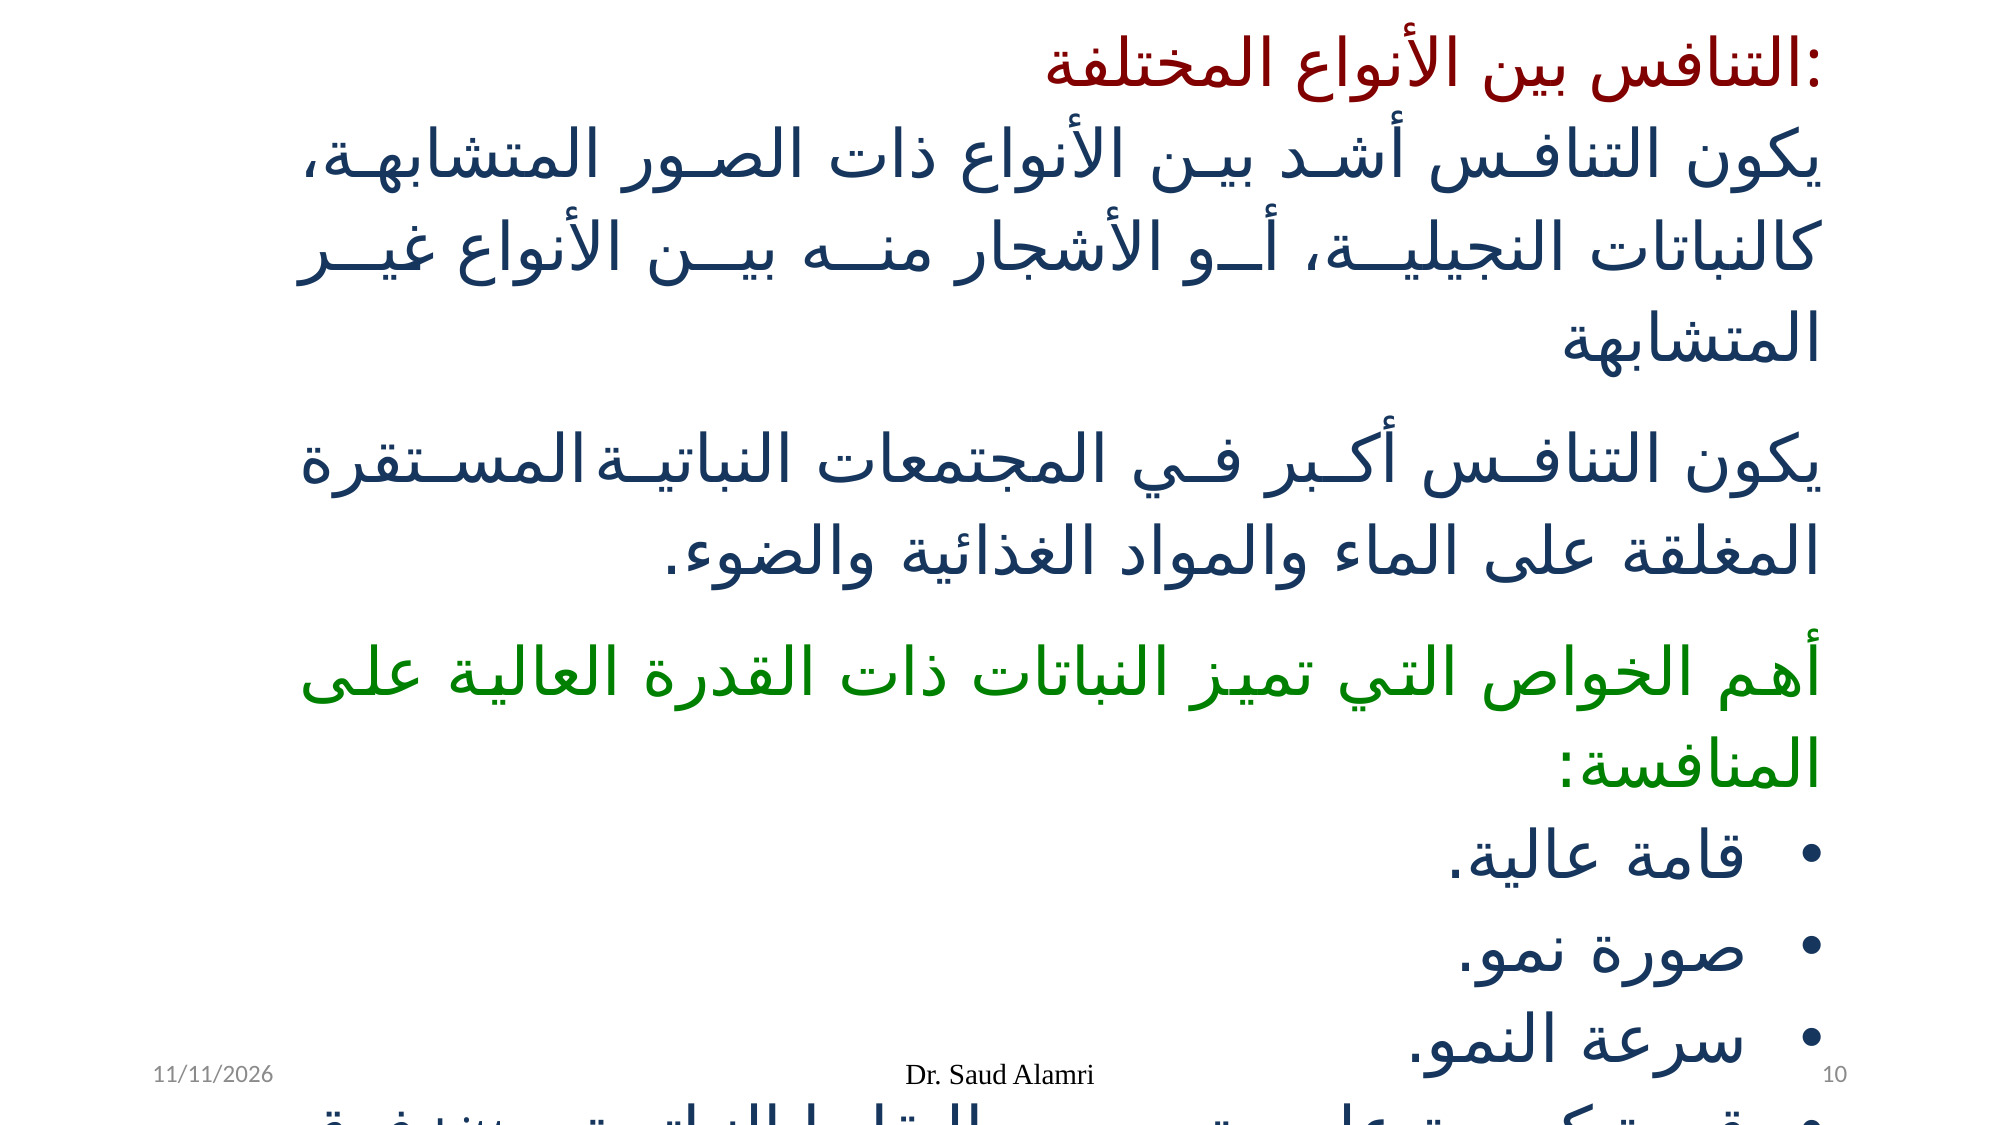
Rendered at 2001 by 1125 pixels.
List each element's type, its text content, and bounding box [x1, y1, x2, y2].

slide_number 10 [1412, 1042, 1863, 1103]
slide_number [137, 1042, 588, 1103]
footer Dr. Saud Alamri [662, 1042, 1338, 1103]
text_box التنافس بين الأنواع المختلفة: يكون التنافس أشد بين الأنواع ذات الصور المتشابهة، كالنباتات النجيلية، أو الأشجار منه بين الأنواع غير المتشابهة يكون التنافس أكبر في المجتمعات النباتية المستقرة المغلقة على الماء والمواد الغذائية والضوء. أهم الخواص التي تميز النباتات ذات القدرة العالية على المنافسة: قامة عالية. صورة نمو. سرعة النمو. قدرة كبيرة على ترسيب البقايا النباتية Litter فوق سطح التربة. [285, 0, 1838, 1125]
